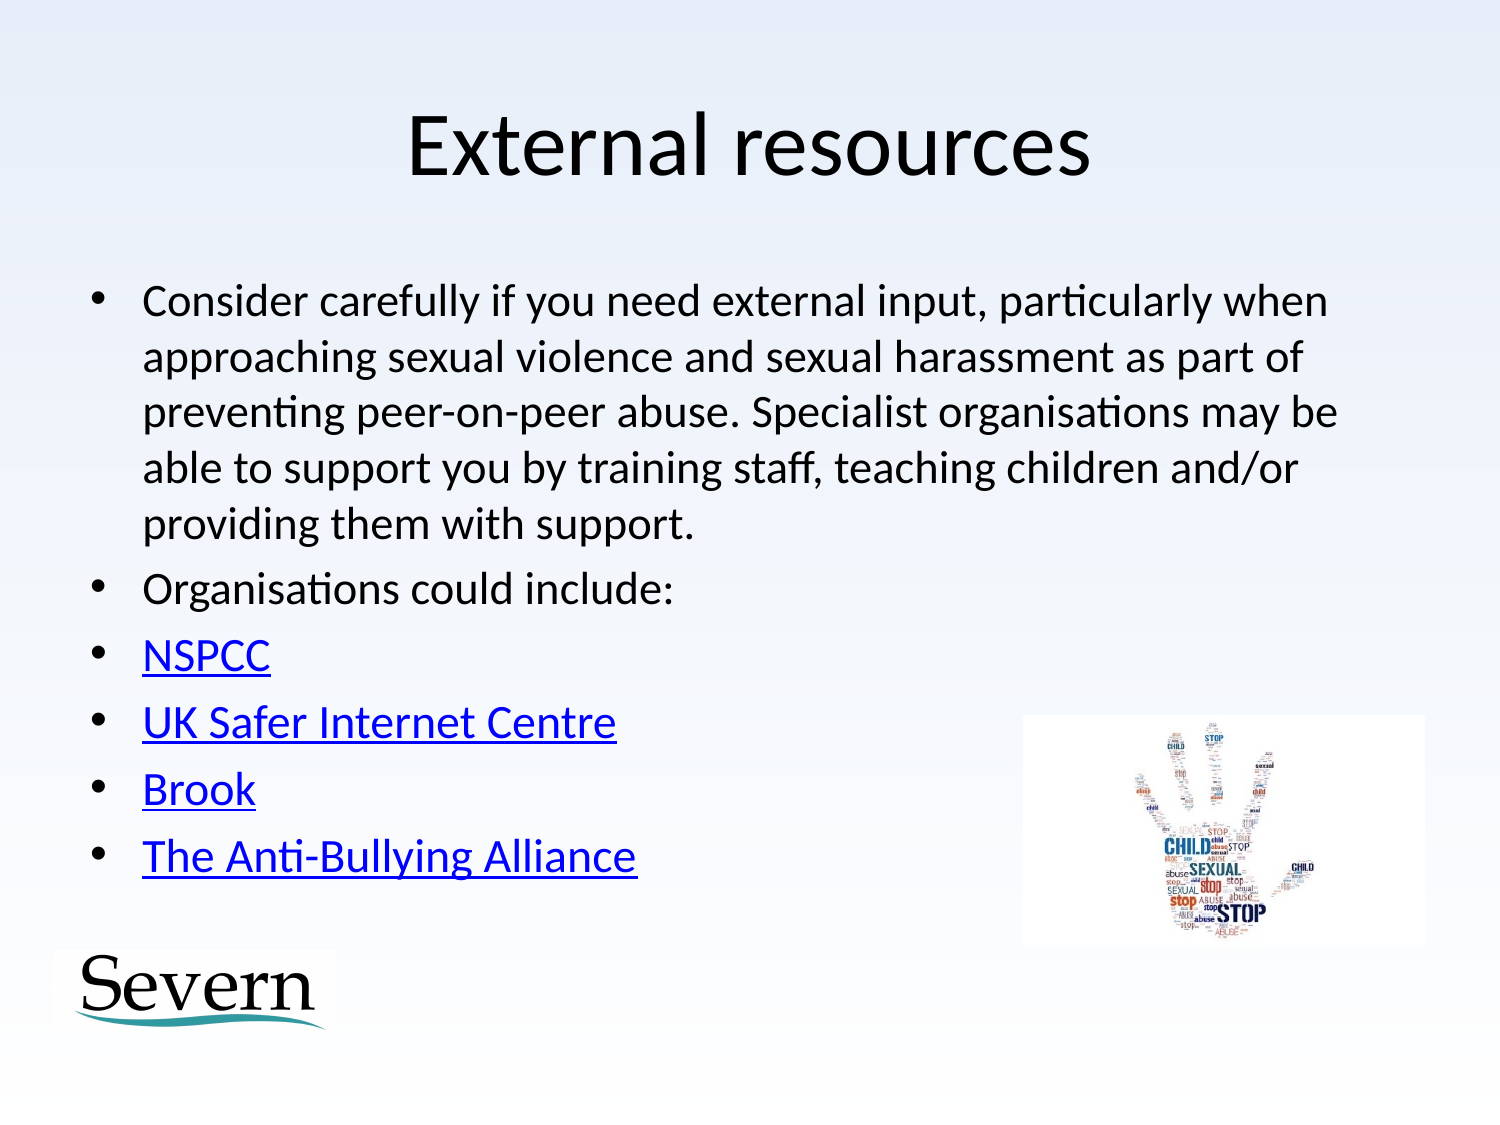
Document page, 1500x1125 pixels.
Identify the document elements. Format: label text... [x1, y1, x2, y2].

title External resources [75, 45, 1425, 233]
picture [1022, 715, 1426, 947]
picture [53, 950, 336, 1030]
list Consider carefully if you need external input, particularly when approaching sexual violence and sexual harassment as part of preventing peer-on-peer abuse. Specialist organisations may be able to support you by training staff, teaching children and/or providing them with support. Organisations could include: NSPCC UK Safer Internet Centre Brook The Anti-Bullying Alliance [75, 262, 1388, 894]
